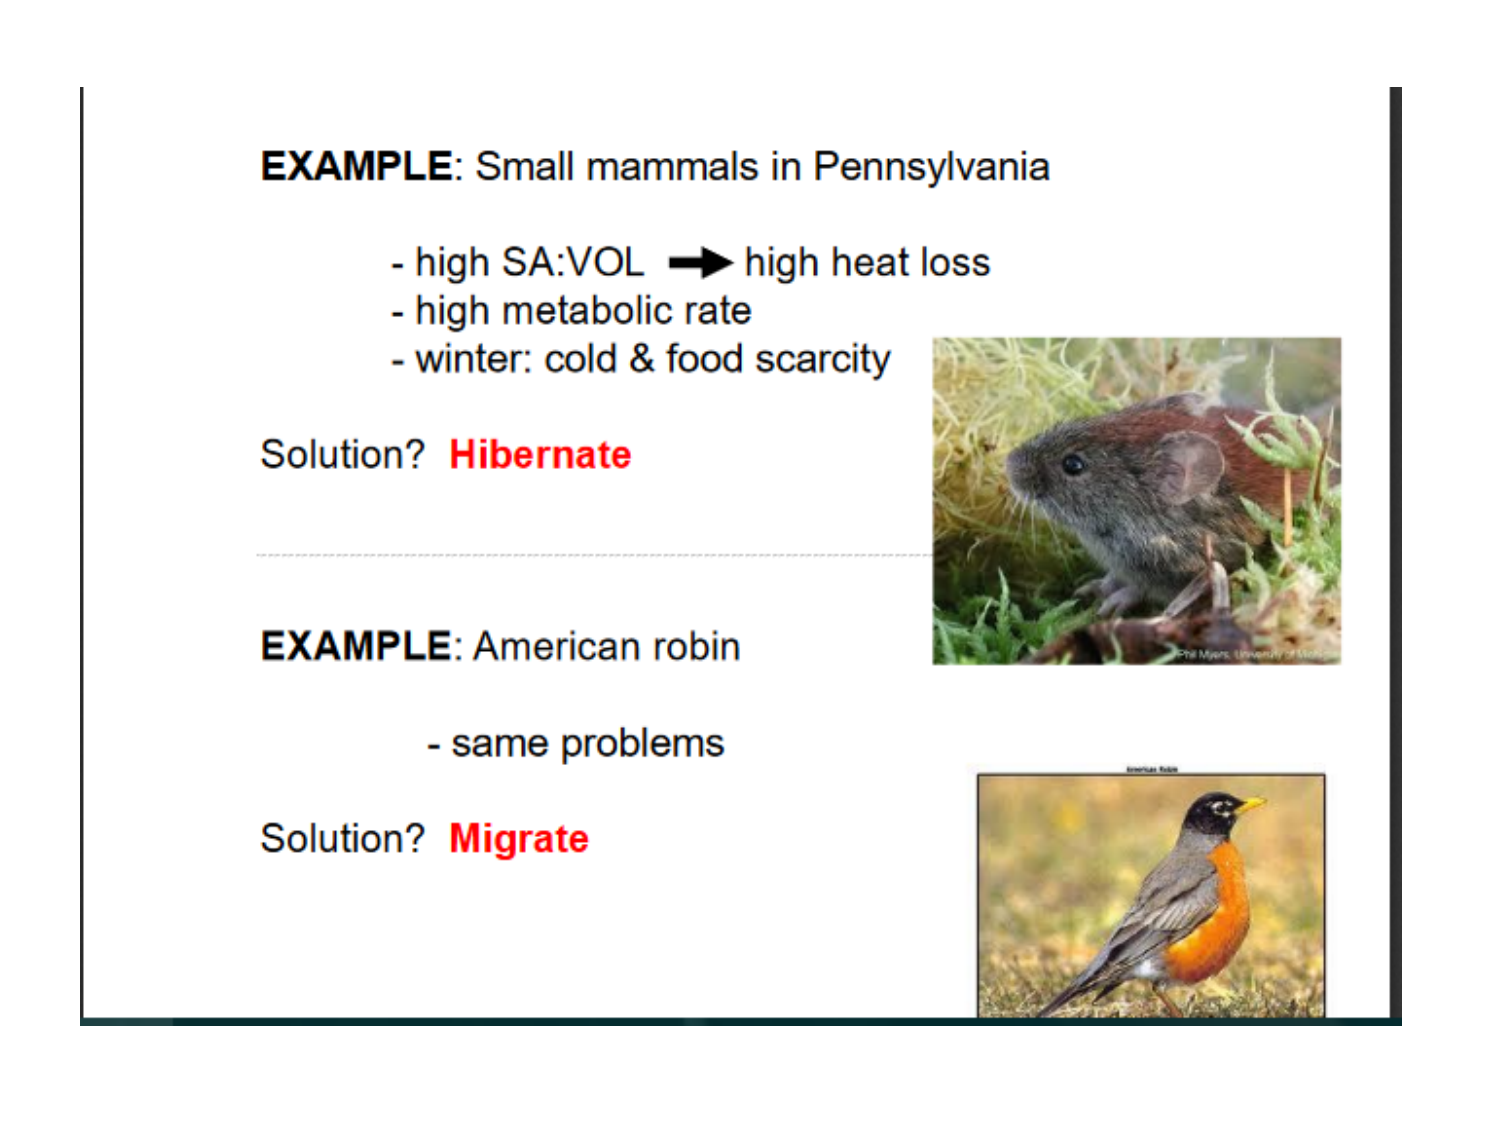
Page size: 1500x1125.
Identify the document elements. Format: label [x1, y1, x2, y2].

picture [79, 87, 1402, 1026]
